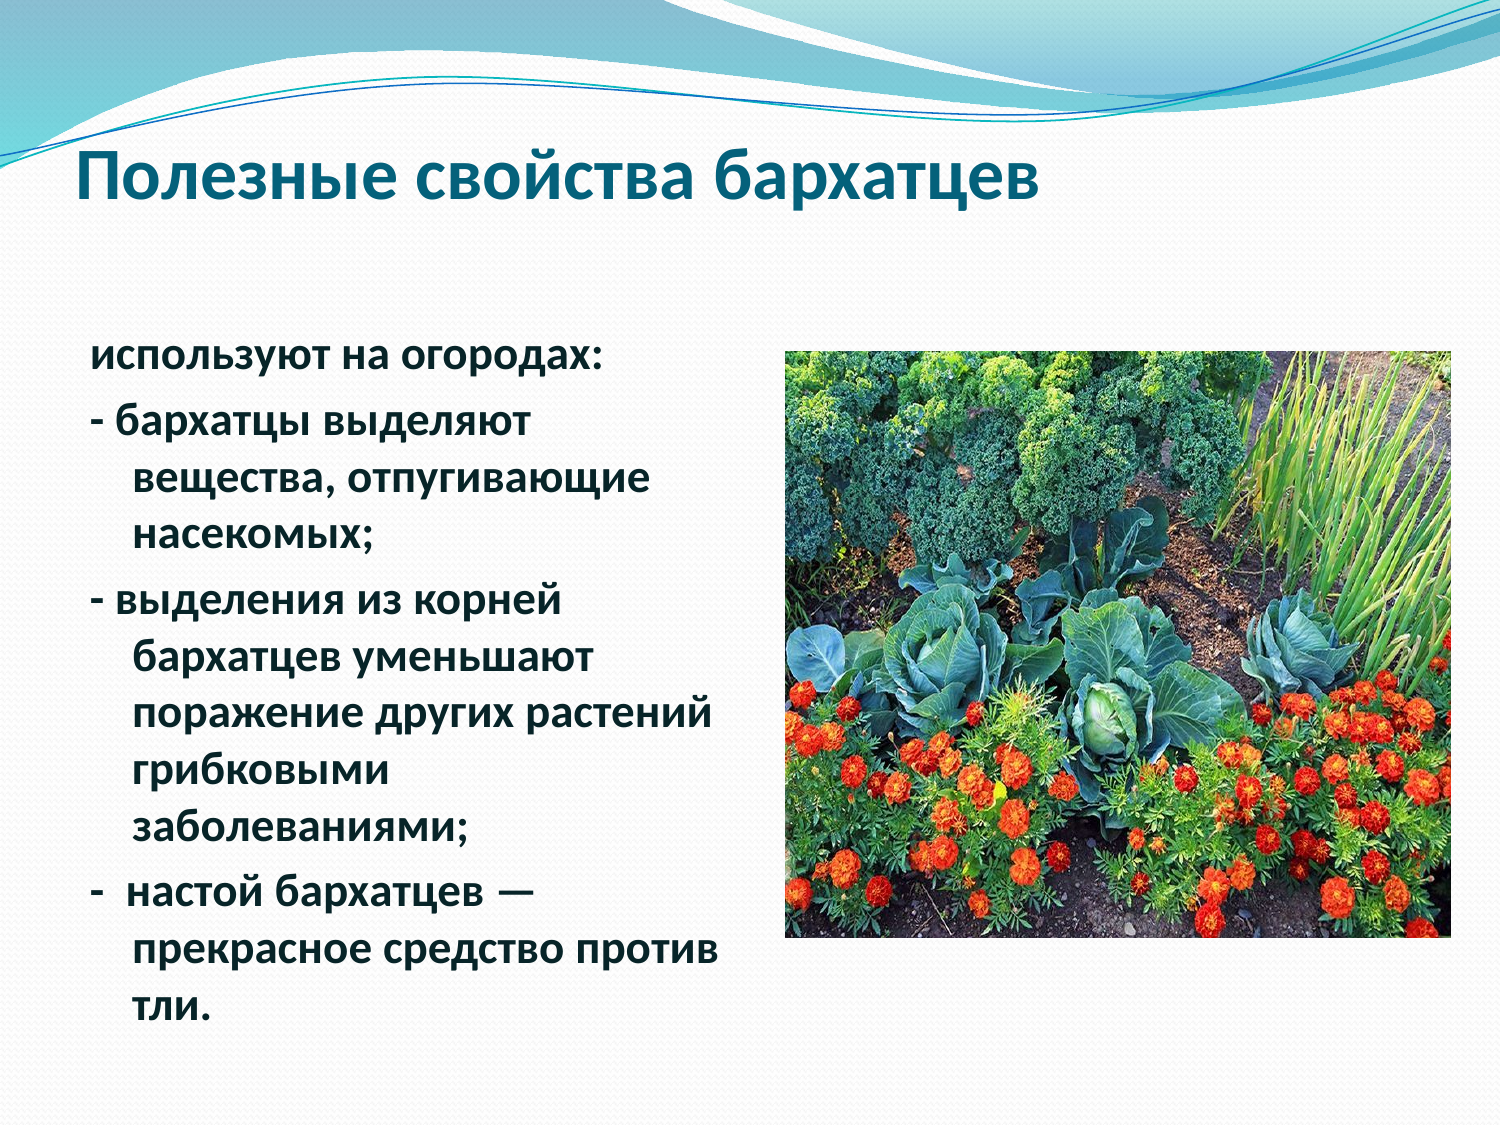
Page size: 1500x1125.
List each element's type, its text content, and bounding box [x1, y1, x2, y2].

title Полезные свойства бархатцев [75, 115, 1425, 303]
list используют на огородах: - бархатцы выделяют вещества, отпугивающие насекомых; - выделения из корней бархатцев уменьшают поражение других растений грибковыми заболеваниями; - настой бархатцев — прекрасное средство против тли. [75, 314, 738, 1043]
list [785, 351, 1452, 938]
